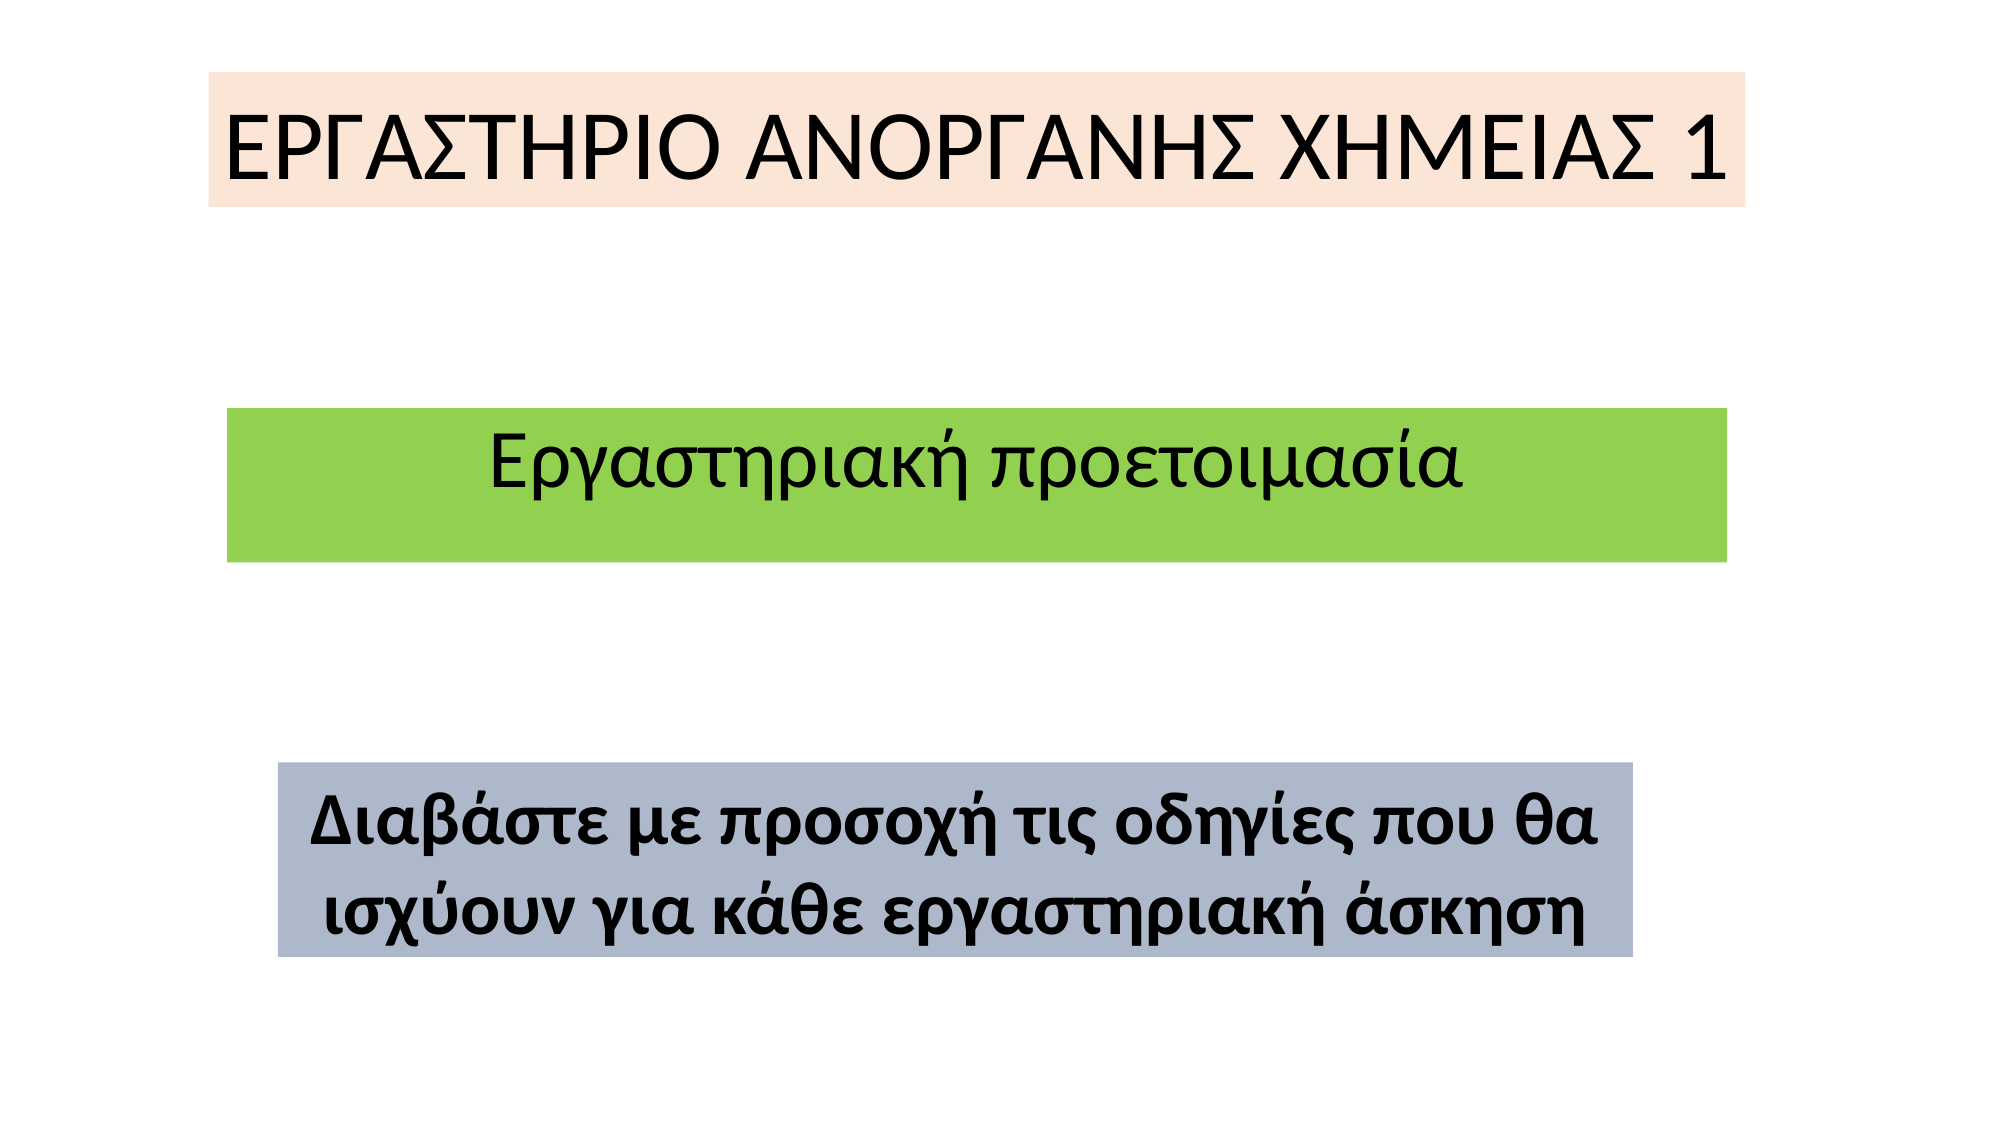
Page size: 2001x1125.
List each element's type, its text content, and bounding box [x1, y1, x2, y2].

subtitle Εργαστηριακή προετοιμασία [227, 408, 1728, 563]
text_box Διαβάστε με προσοχή τις οδηγίες που θα ισχύουν για κάθε εργαστηριακή άσκηση [277, 762, 1633, 957]
text_box ΕΡΓΑΣΤΗΡΙΟ ΑΝΟΡΓΑΝΗΣ ΧΗΜΕΙΑΣ 1 [208, 72, 1746, 207]
